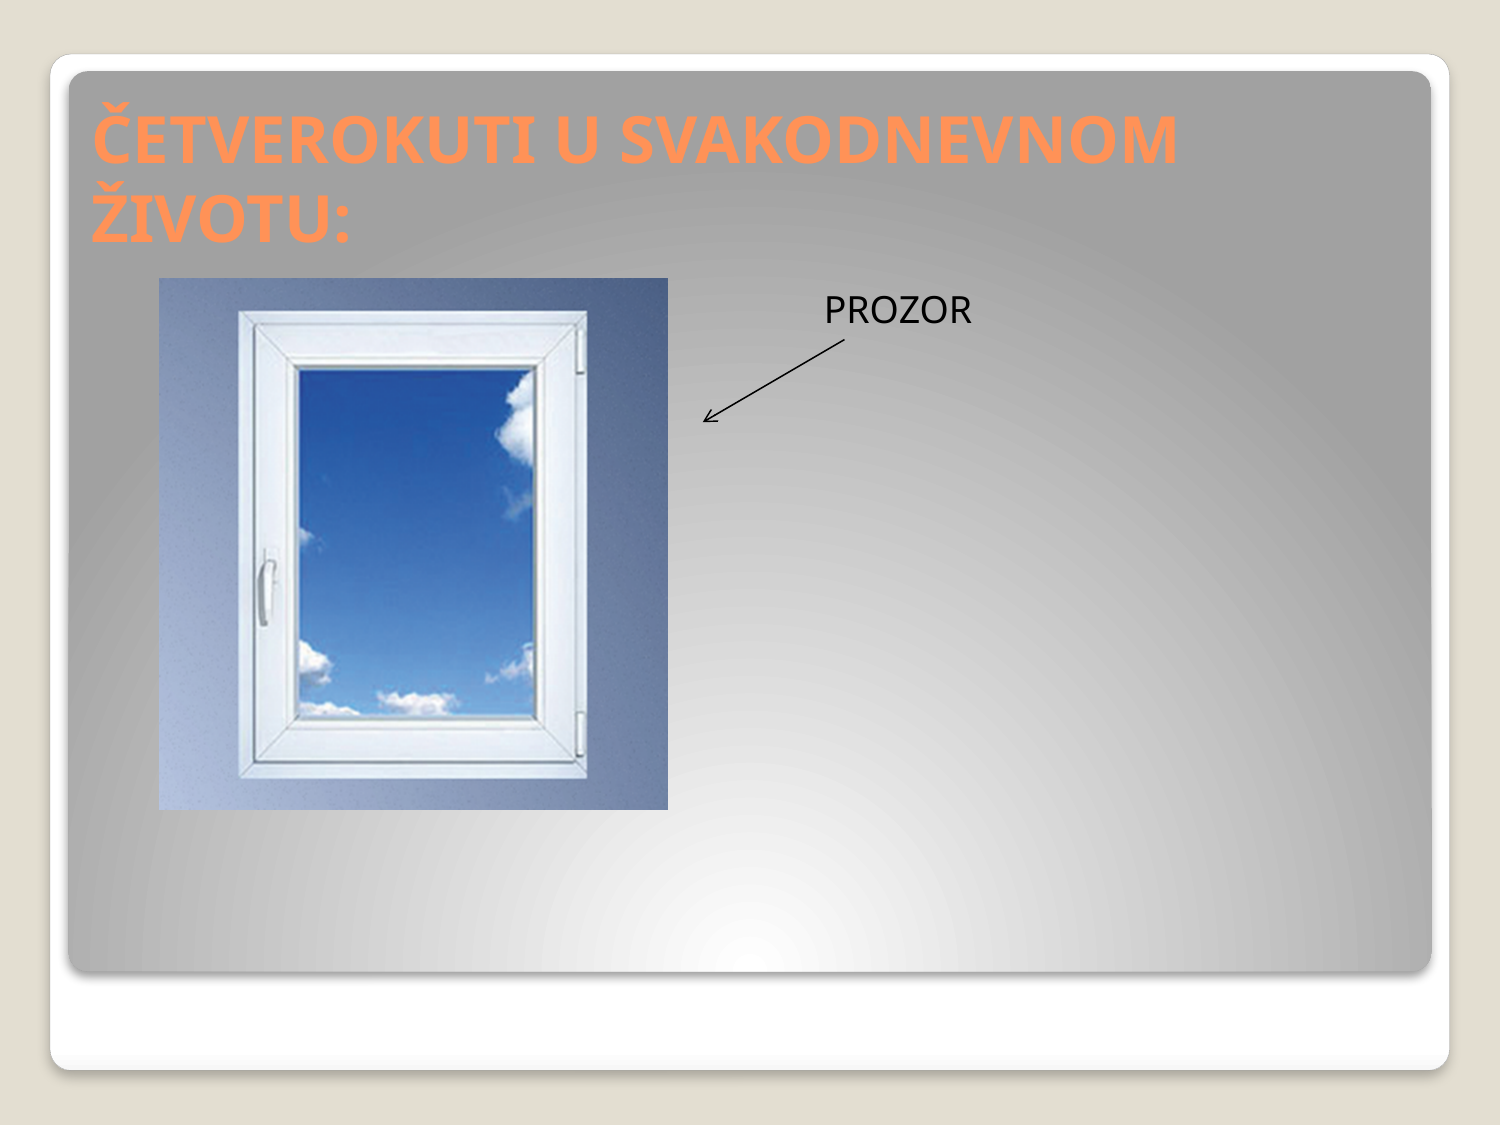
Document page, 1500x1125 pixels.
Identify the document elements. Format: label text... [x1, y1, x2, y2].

title ČETVEROKUTI U SVAKODNEVNOM ŽIVOTU: [76, 90, 1420, 263]
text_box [702, 339, 845, 423]
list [159, 278, 668, 811]
text_box PROZOR [809, 278, 1199, 339]
